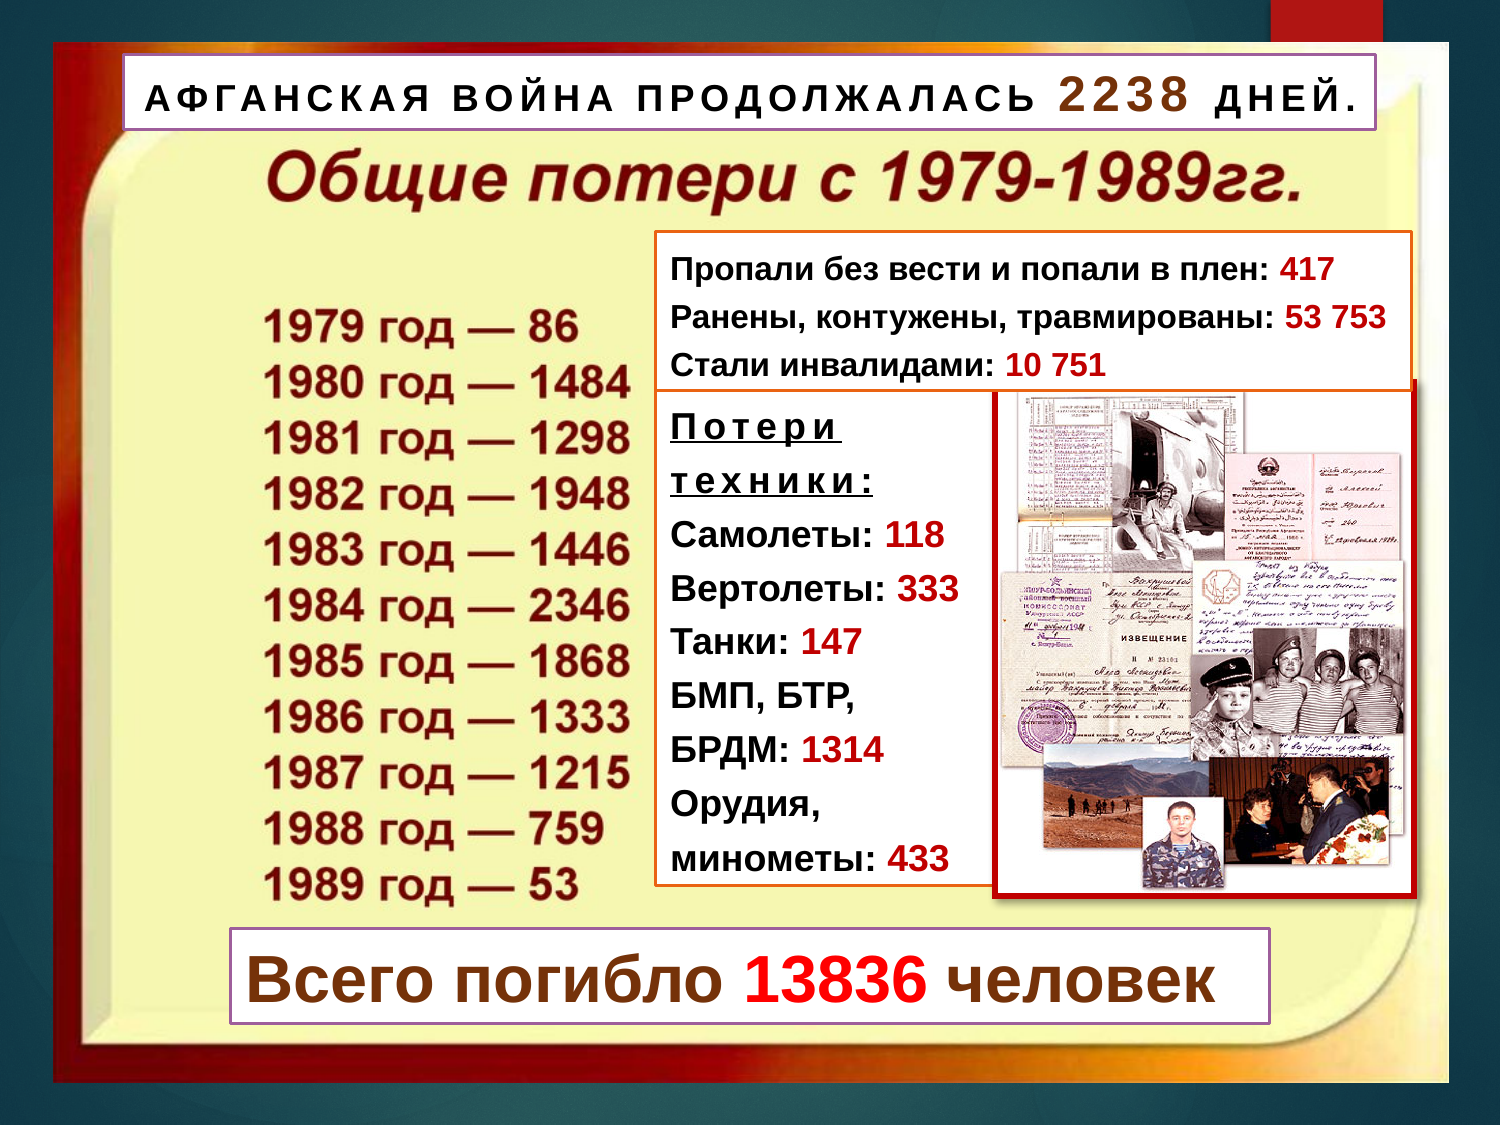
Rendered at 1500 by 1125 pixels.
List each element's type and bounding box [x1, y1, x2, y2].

text_box [655, 231, 1412, 894]
picture [52, 42, 1449, 1083]
